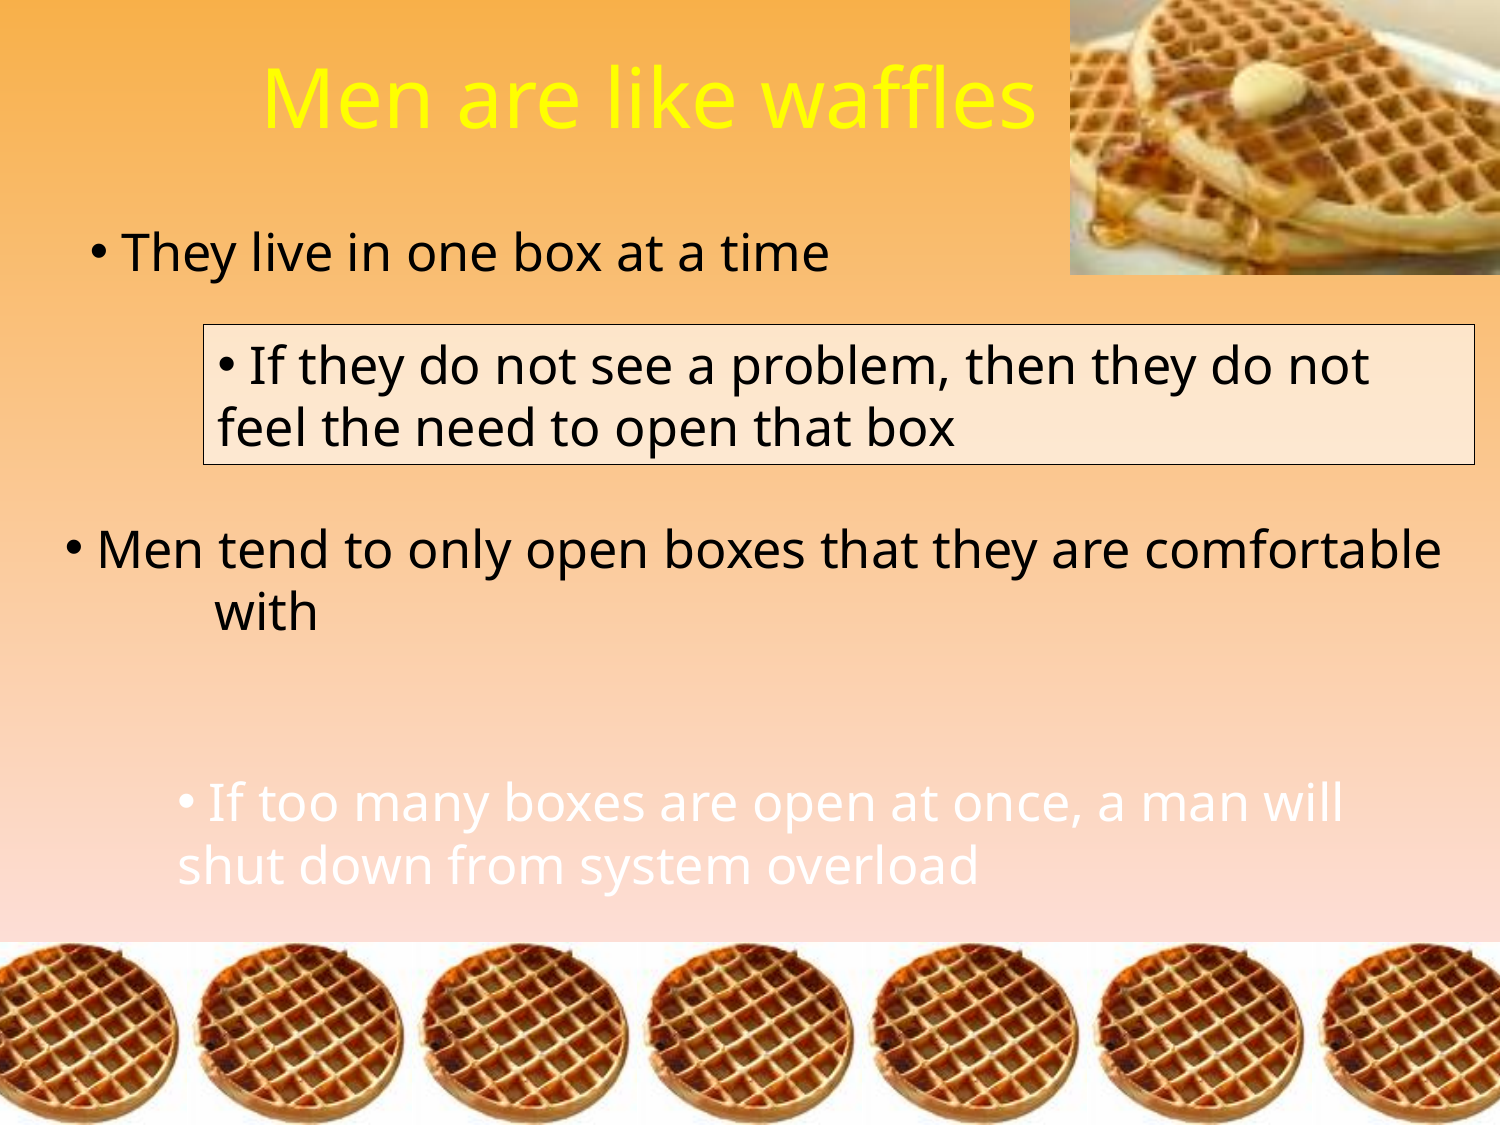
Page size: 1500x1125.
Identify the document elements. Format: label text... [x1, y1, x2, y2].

picture [1069, 0, 1500, 276]
text_box Men tend to only open boxes that they are comfortable with [50, 508, 1500, 649]
text_box If too many boxes are open at once, a man will shut down from system overload [162, 762, 1440, 903]
text_box Men are like waffles [124, 37, 1064, 153]
text_box If they do not see a problem, then they do not feel the need to open that box [203, 324, 1475, 465]
text_box They live in one box at a time [74, 212, 1413, 290]
picture [0, 941, 1500, 1125]
